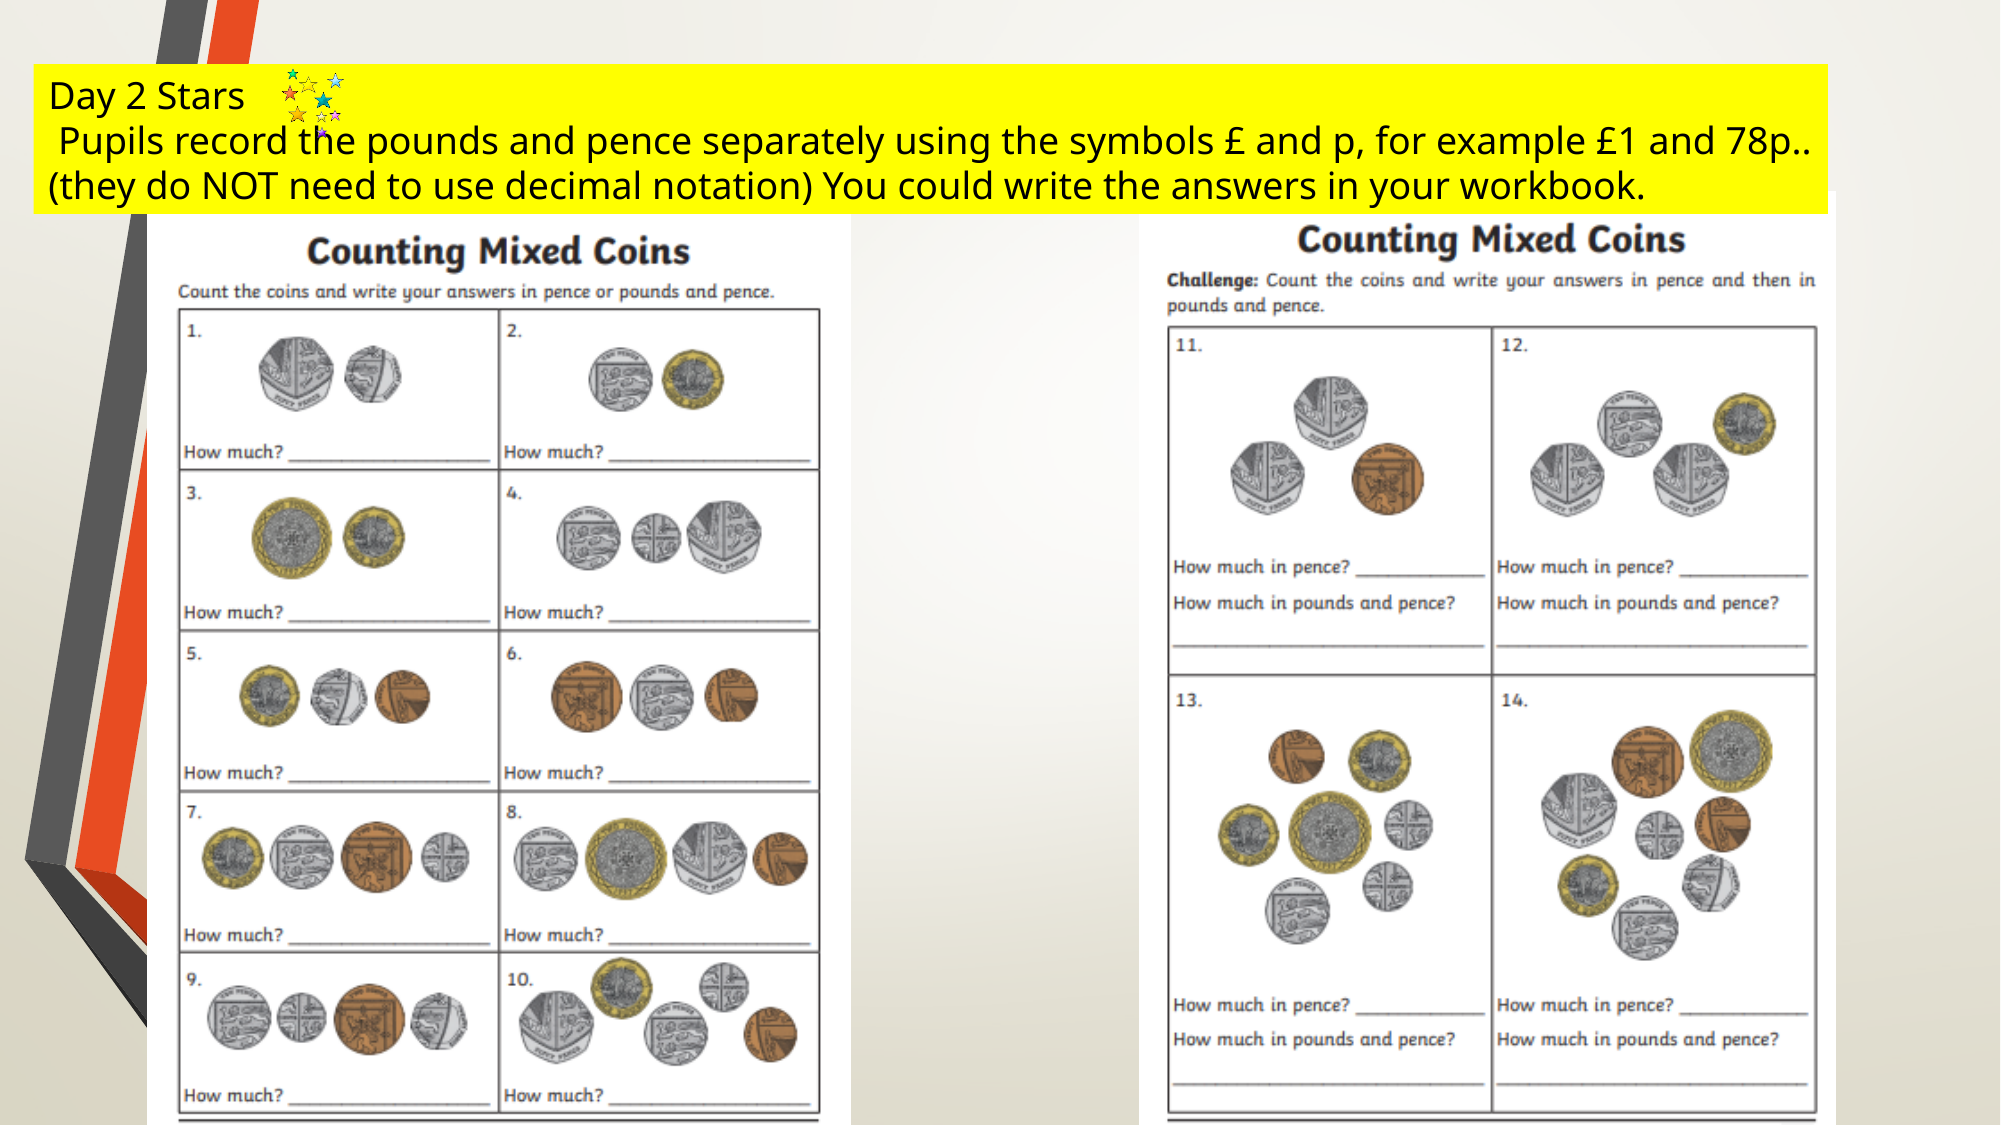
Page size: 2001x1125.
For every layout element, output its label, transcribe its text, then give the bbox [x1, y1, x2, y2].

picture [146, 191, 851, 1125]
picture [280, 63, 348, 142]
picture [1139, 191, 1836, 1125]
text_box Day 2 Stars Pupils record the pounds and pence separately using the symbols £ and p, for example £1 and 78p.. (they do NOT need to use decimal notation) You could write the answers in your workbook. [33, 64, 1828, 214]
